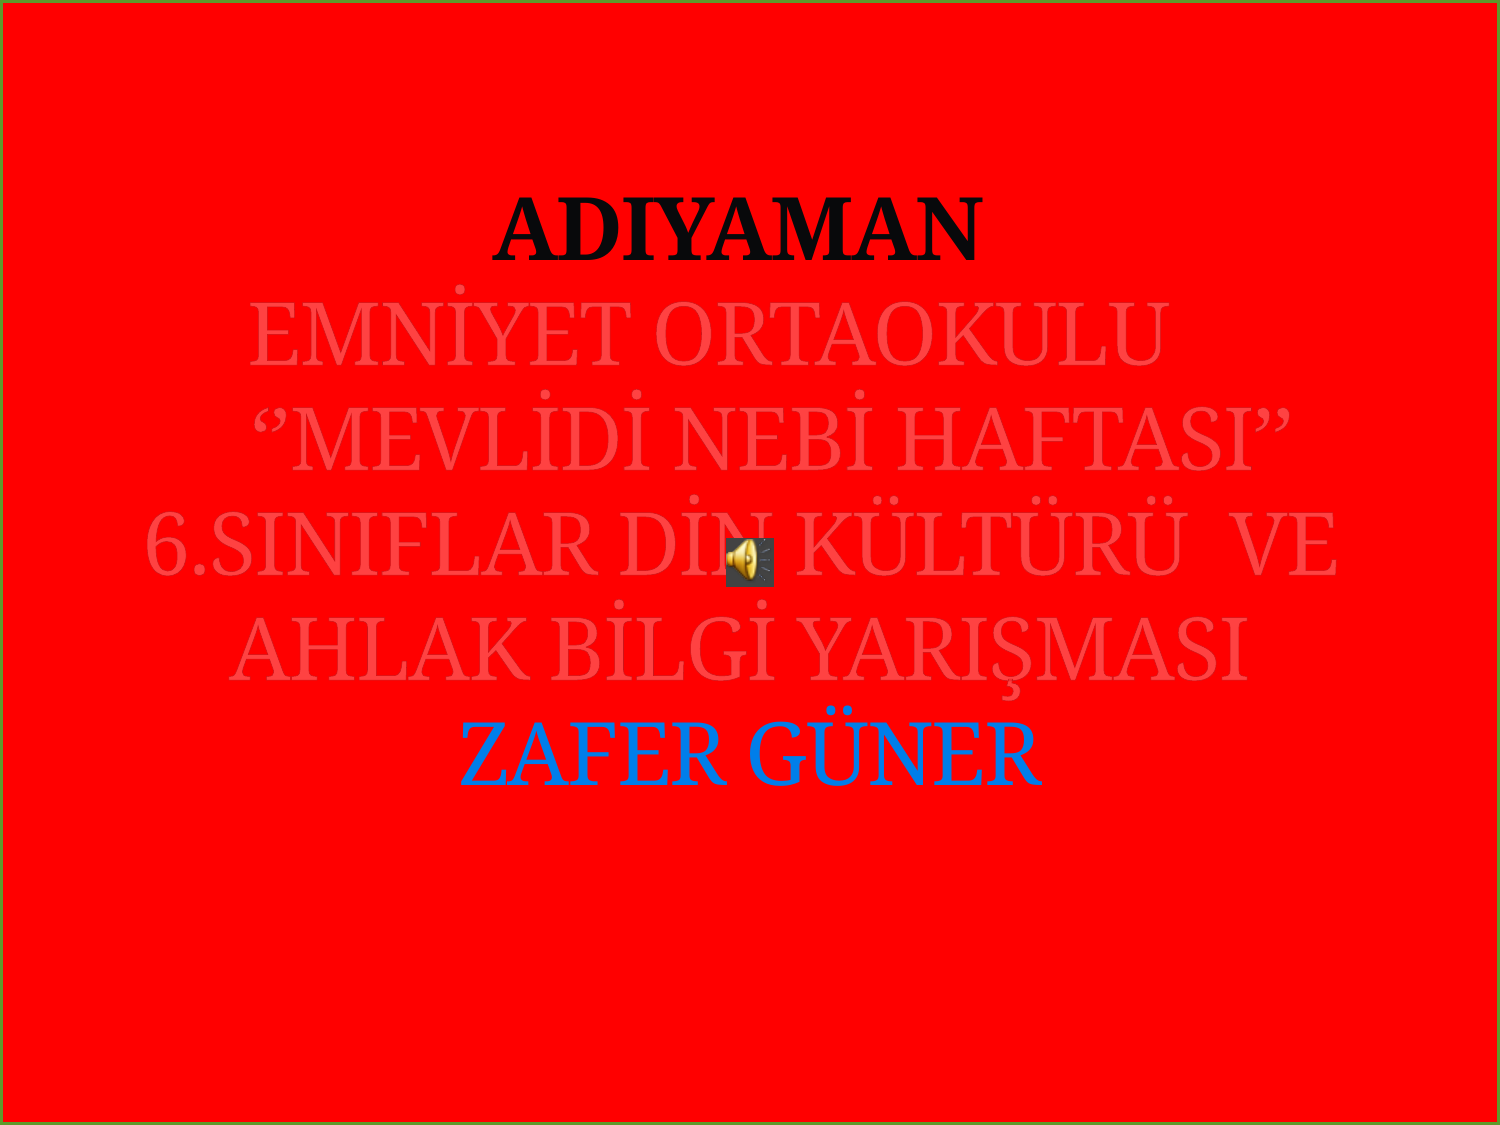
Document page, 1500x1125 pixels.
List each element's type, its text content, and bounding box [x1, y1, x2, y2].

title ADIYAMAN EMNİYET ORTAOKULU ‘’MEVLİDİ NEBİ HAFTASI’’ 6.SINIFLAR DİN KÜLTÜRÜ VE AHLAK BİLGİ YARIŞMASI ZAFER GÜNER [0, 0, 1500, 1125]
picture [725, 538, 775, 587]
